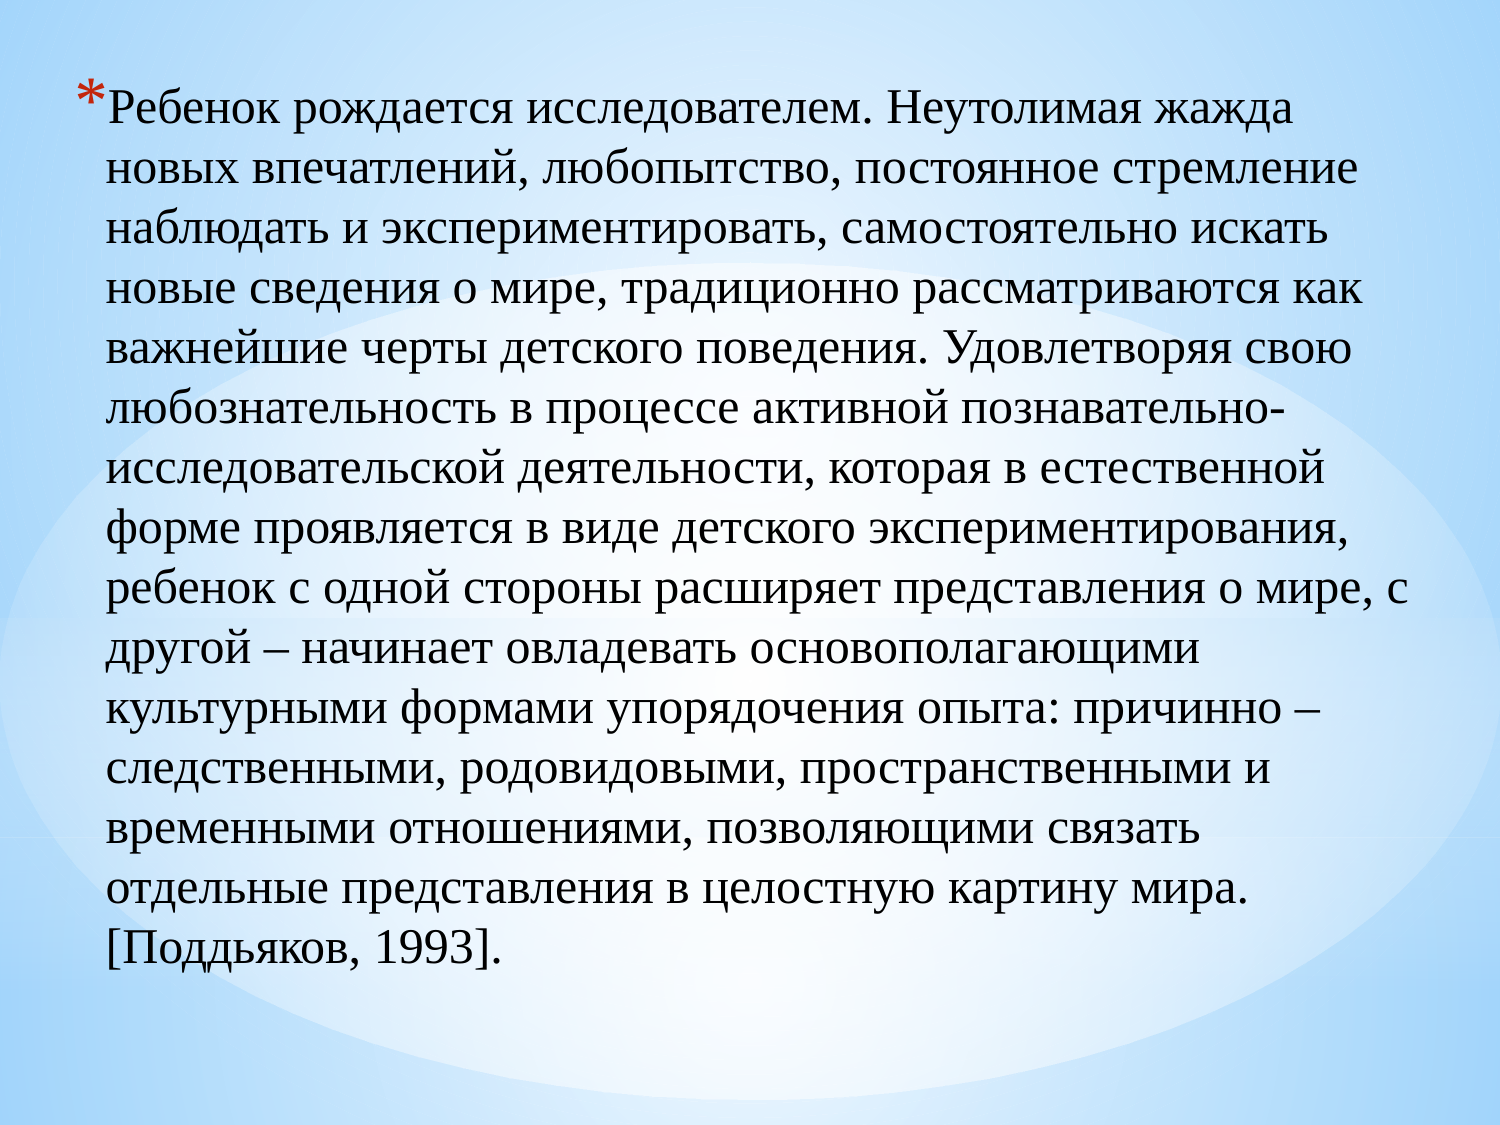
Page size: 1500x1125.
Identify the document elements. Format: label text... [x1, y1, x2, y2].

list Ребенок рождается исследователем. Неутолимая жажда новых впечатлений, любопытство, постоянное стремление наблюдать и экспериментировать, самостоятельно искать новые сведения о мире, традиционно рассматриваются как важнейшие черты детского поведения. Удовлетворяя свою любознательность в процессе активной познавательно-исследовательской деятельности, которая в естественной форме проявляется в виде детского экспериментирования, ребенок с одной стороны расширяет представления о мире, с другой – начинает овладевать основополагающими культурными формами упорядочения опыта: причинно – следственными, родовидовыми, пространственными и временными отношениями, позволяющими связать отдельные представления в целостную картину мира. [Поддьяков, 1993]. [53, 66, 1436, 1071]
